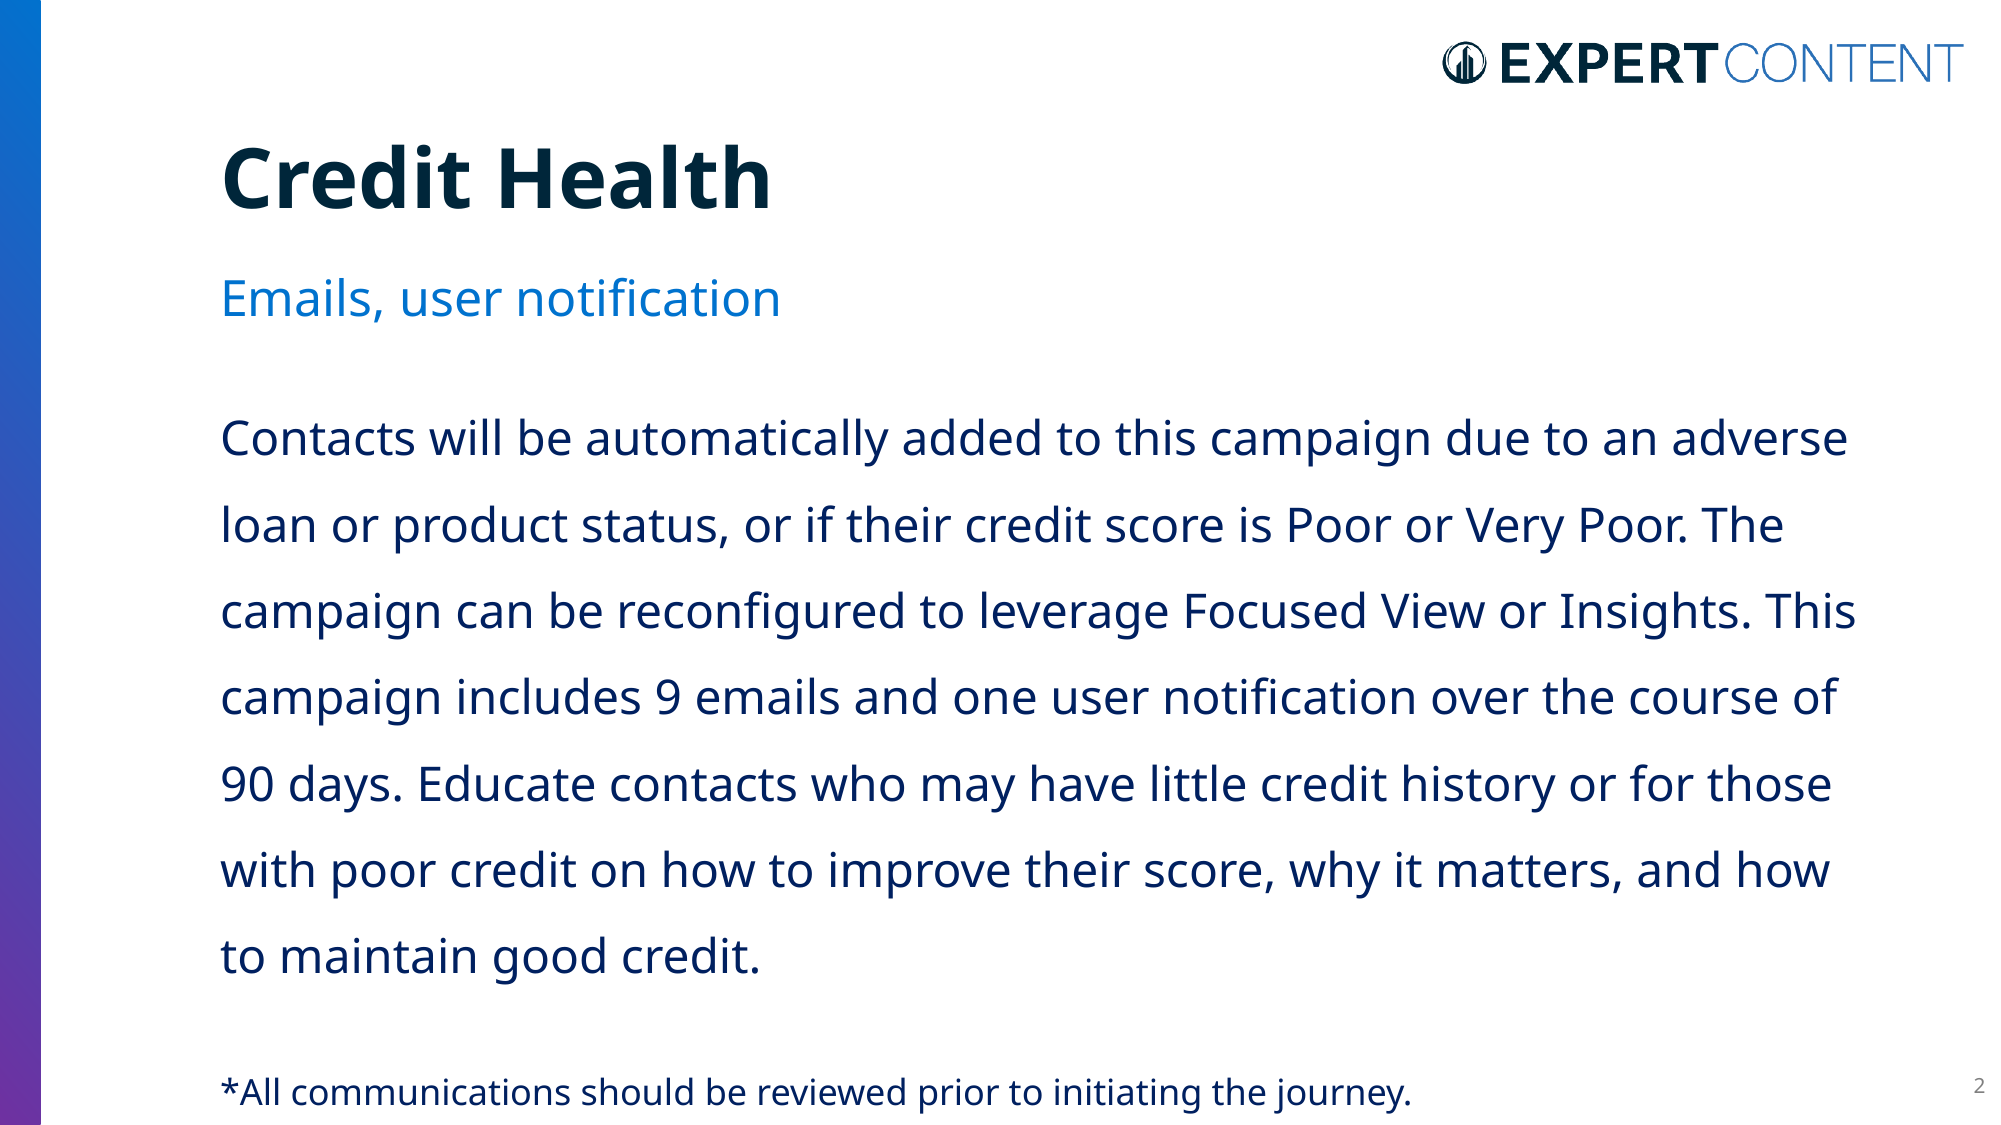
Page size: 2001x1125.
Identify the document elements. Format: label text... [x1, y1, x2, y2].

picture [1442, 41, 1461, 58]
list Emails, user notification [205, 266, 1840, 340]
list Contacts will be automatically added to this campaign due to an adverse loan or product status, or if their credit score is Poor or Very Poor. The campaign can be reconfigured to leverage Focused View or Insights. This campaign includes 9 emails and one user notification over the course of 90 days. Educate contacts who may have little credit history or for those with poor credit on how to improve their score, why it matters, and how to maintain good credit. *All communications should be reviewed prior to initiating the journey. [205, 371, 1875, 1125]
picture [1446, 45, 1484, 76]
picture [1442, 41, 1964, 85]
list Credit Health [205, 83, 1840, 234]
